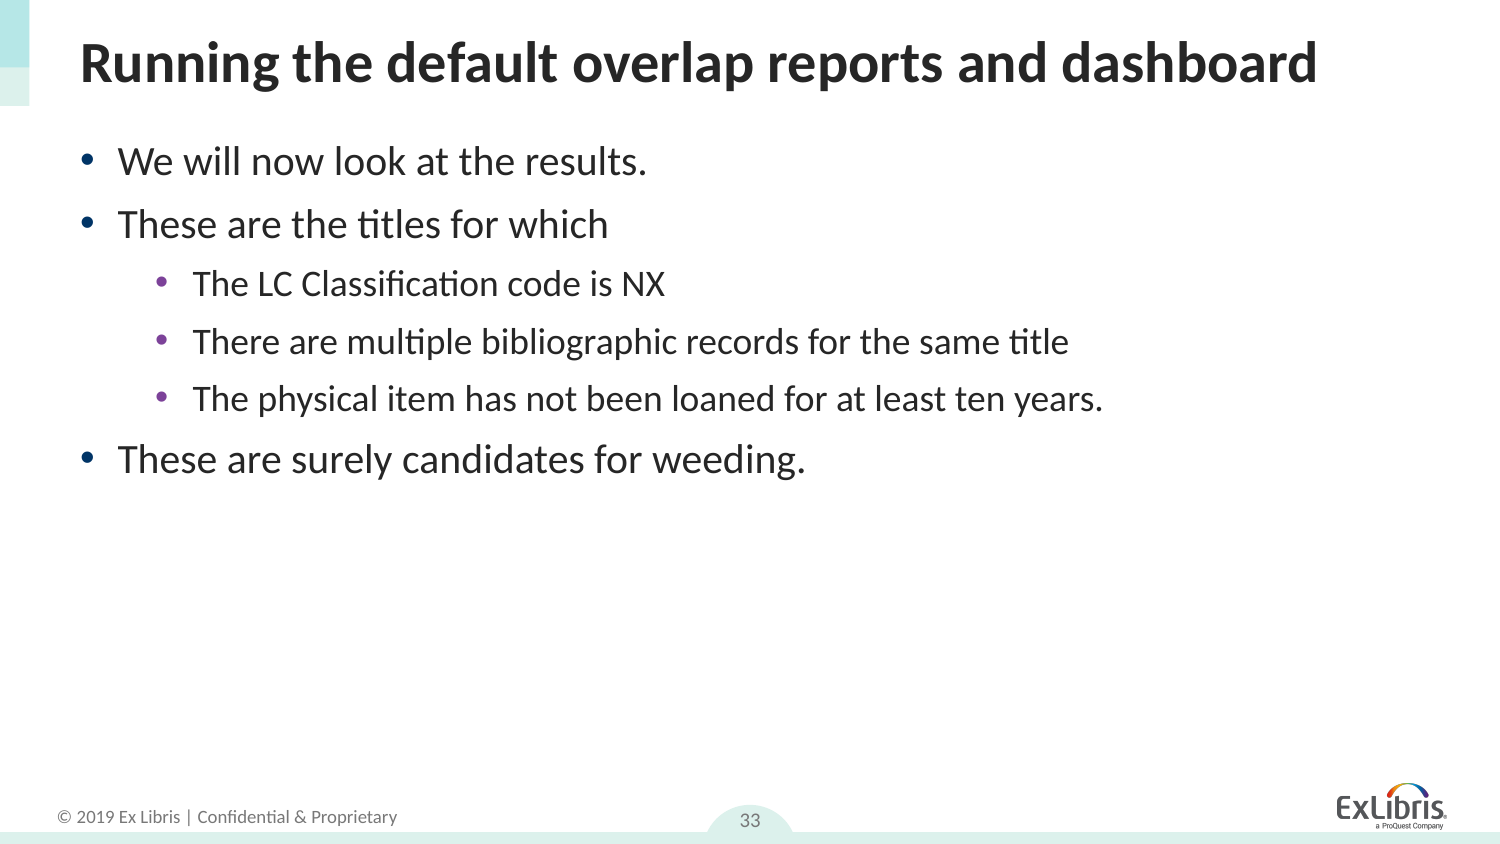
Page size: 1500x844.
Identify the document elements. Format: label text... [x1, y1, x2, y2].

picture [1337, 783, 1447, 830]
title Running the default overlap reports and dashboard [64, 11, 1447, 107]
slide_number 33 [705, 789, 795, 844]
list We will now look at the results. These are the titles for which The LC Classification code is NX There are multiple bibliographic records for the same title The physical item has not been loaned for at least ten years. These are surely candidates for weeding. [64, 126, 1447, 741]
